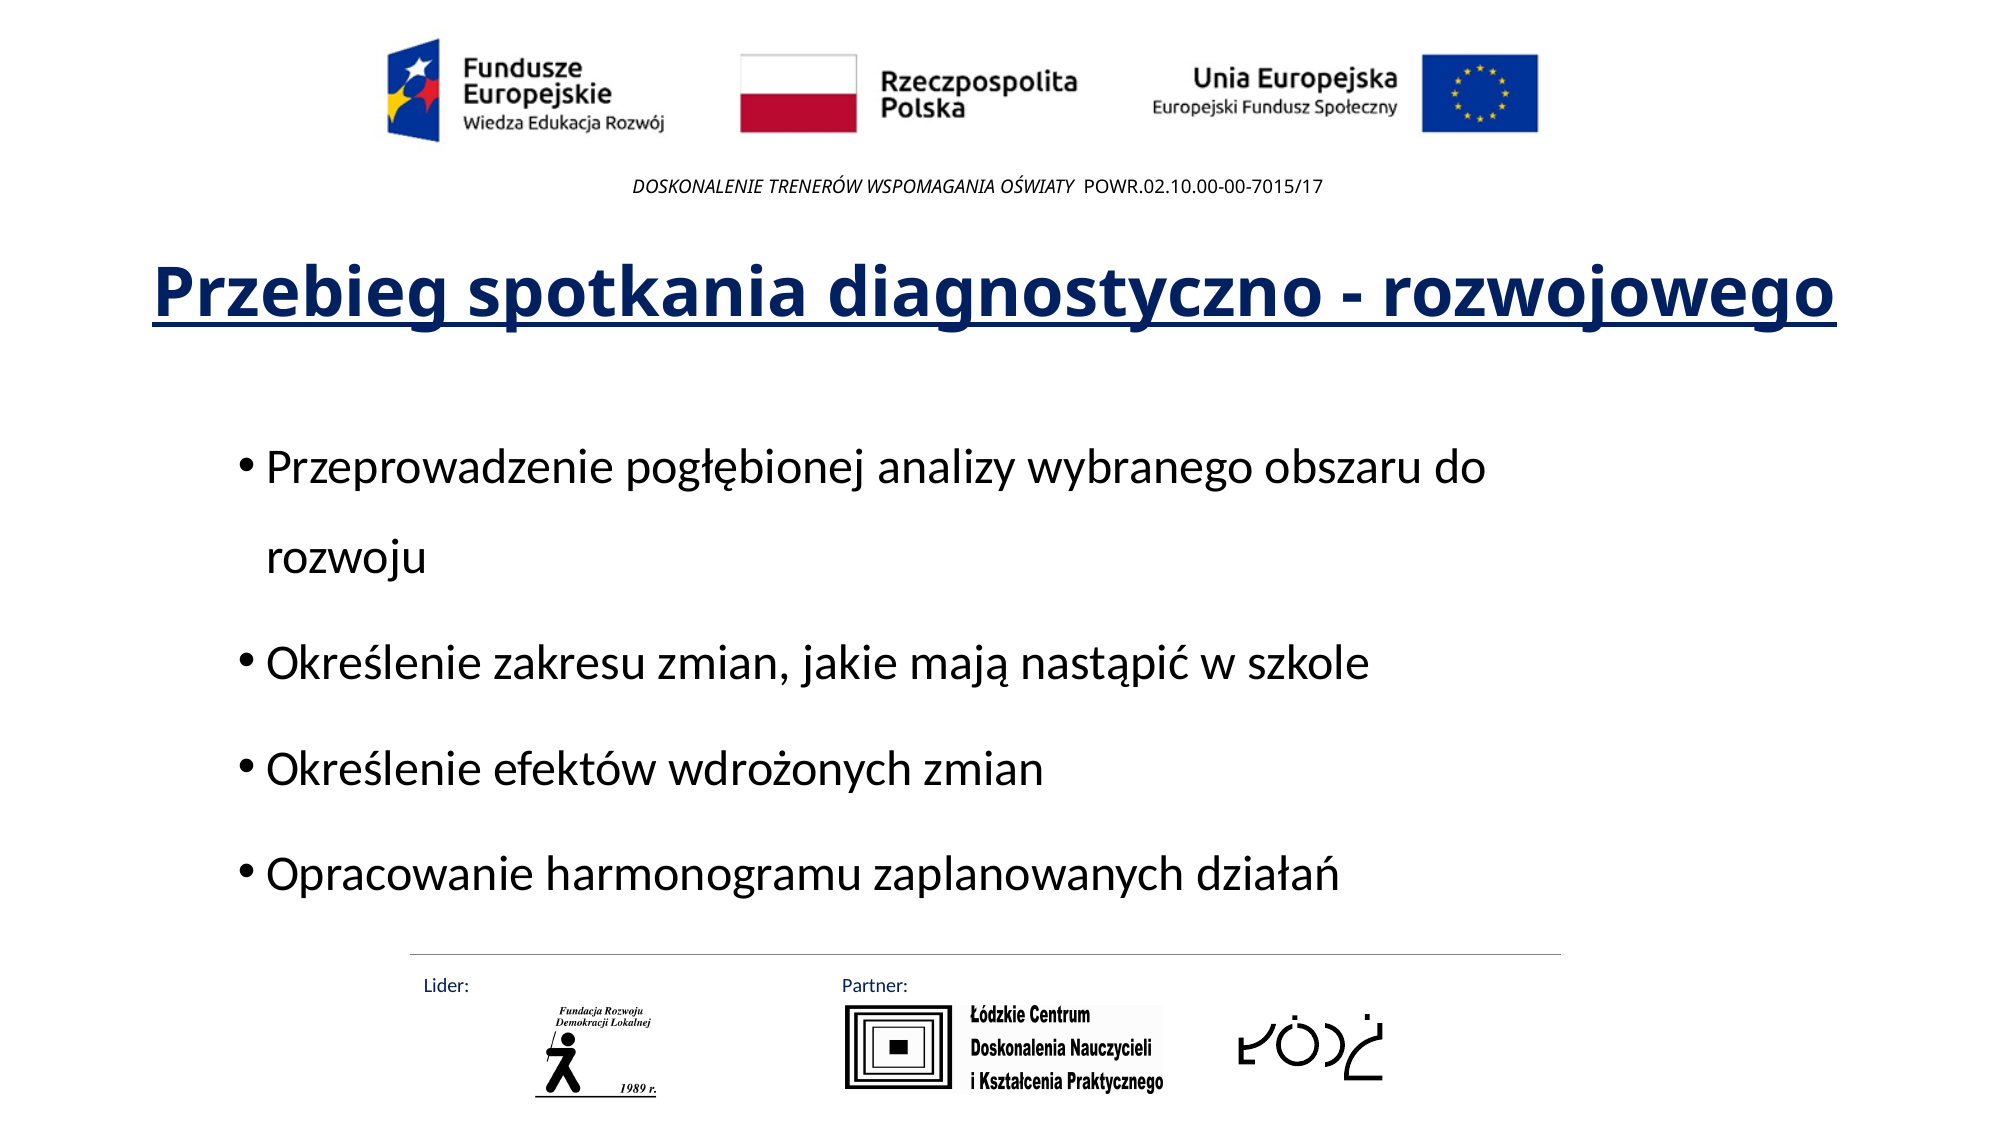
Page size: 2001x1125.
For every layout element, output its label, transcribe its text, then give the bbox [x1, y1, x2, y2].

list Przeprowadzenie pogłębionej analizy wybranego obszaru do rozwoju Określenie zakresu zmian, jakie mają nastąpić w szkole Określenie efektów wdrożonych zmian Opracowanie harmonogramu zaplanowanych działań [222, 396, 1526, 963]
title Przebieg spotkania diagnostyczno - rozwojowego [137, 219, 1863, 371]
picture [362, 13, 1564, 168]
